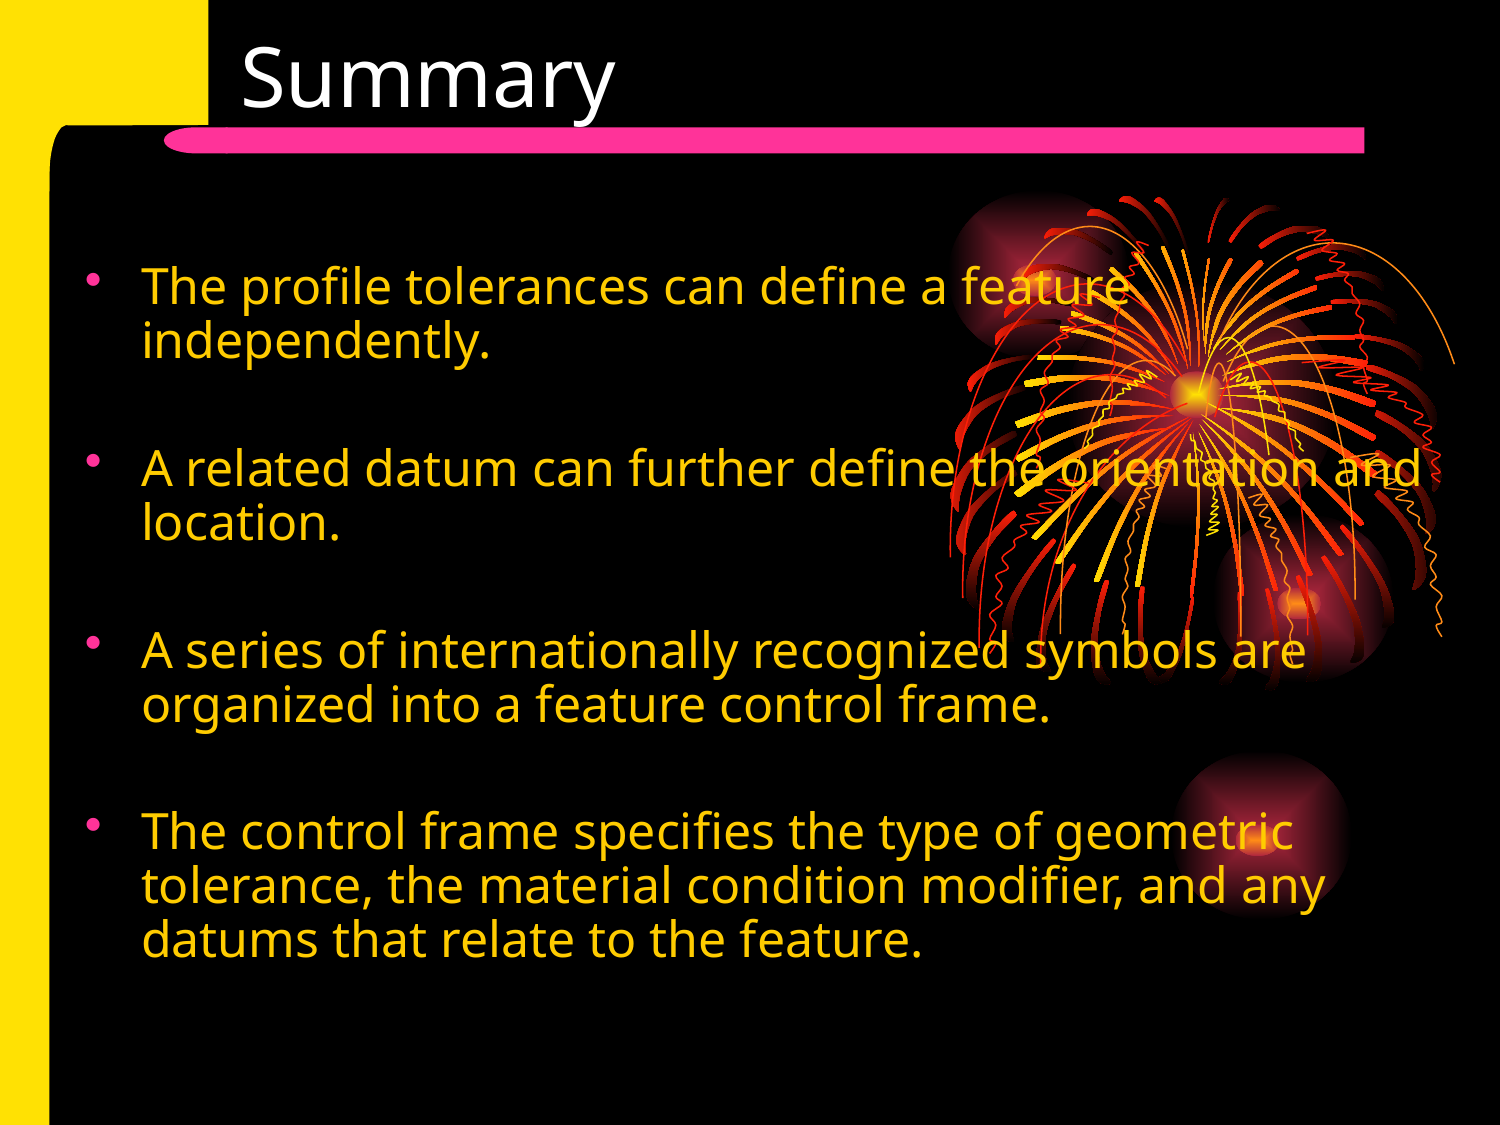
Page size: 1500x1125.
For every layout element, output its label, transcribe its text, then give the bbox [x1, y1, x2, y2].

title Summary [225, 32, 746, 116]
list The profile tolerances can define a feature independently. A related datum can further define the orientation and location. A series of internationally recognized symbols are organized into a feature control frame. The control frame specifies the type of geometric tolerance, the material condition modifier, and any datums that relate to the feature. [69, 253, 1455, 1093]
